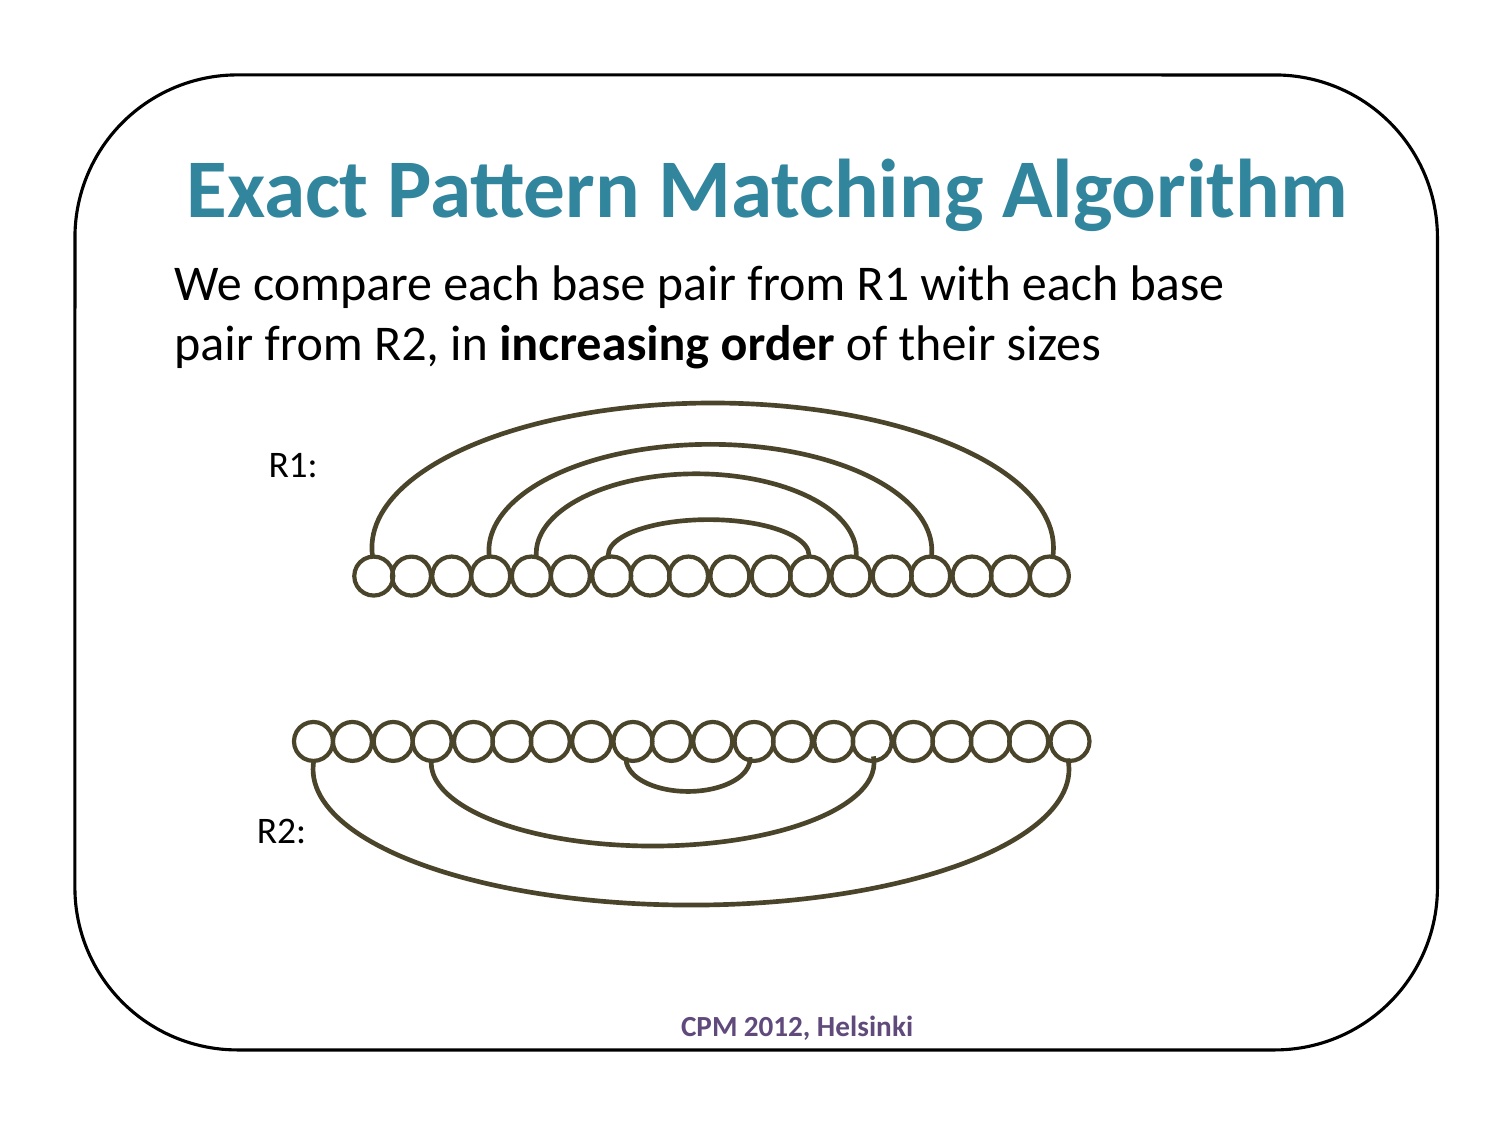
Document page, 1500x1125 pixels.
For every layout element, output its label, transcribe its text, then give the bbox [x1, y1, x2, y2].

text_box [853, 719, 893, 764]
text_box [413, 719, 453, 764]
text_box Exact Pattern Matching Algorithm [123, 126, 1412, 242]
text_box [441, 759, 467, 763]
text_box [607, 518, 810, 558]
text_box [551, 554, 591, 598]
text_box R1: [253, 432, 361, 493]
text_box [100, 267, 1424, 462]
text_box [971, 719, 1012, 764]
text_box [528, 719, 572, 764]
text_box [371, 719, 415, 764]
text_box R2: [242, 798, 349, 859]
text_box [750, 756, 871, 767]
text_box [891, 719, 936, 764]
text_box [371, 402, 1055, 557]
text_box [432, 554, 474, 598]
text_box [751, 554, 790, 598]
text_box [1027, 554, 1071, 598]
text_box [490, 719, 531, 764]
text_box [451, 719, 493, 764]
text_box [1048, 719, 1092, 764]
text_box [612, 719, 652, 764]
text_box [773, 719, 813, 764]
text_box [830, 554, 873, 598]
text_box [812, 719, 856, 764]
text_box [912, 554, 951, 598]
text_box [333, 719, 373, 764]
text_box [393, 554, 434, 598]
text_box [666, 554, 711, 598]
text_box [571, 719, 614, 764]
text_box [590, 554, 631, 598]
text_box [488, 443, 933, 557]
text_box [649, 719, 693, 764]
text_box [628, 554, 669, 598]
text_box [733, 719, 776, 764]
text_box [950, 554, 994, 598]
text_box [535, 473, 858, 558]
text_box [513, 760, 626, 767]
text_box CPM 2012, Helsinki [324, 999, 1270, 1050]
text_box [352, 554, 396, 598]
text_box [291, 719, 336, 764]
text_box [933, 719, 974, 764]
text_box [625, 757, 751, 793]
text_box [788, 554, 832, 598]
text_box [709, 554, 752, 598]
text_box [471, 554, 511, 598]
text_box [509, 554, 553, 598]
text_box [991, 554, 1030, 598]
text_box [692, 719, 735, 764]
text_box [312, 758, 1070, 906]
text_box We compare each base pair from R1 with each base pair from R2, in increasing order of their sizes [159, 243, 1317, 379]
text_box [1010, 719, 1049, 764]
text_box [480, 760, 511, 764]
text_box [872, 554, 914, 598]
